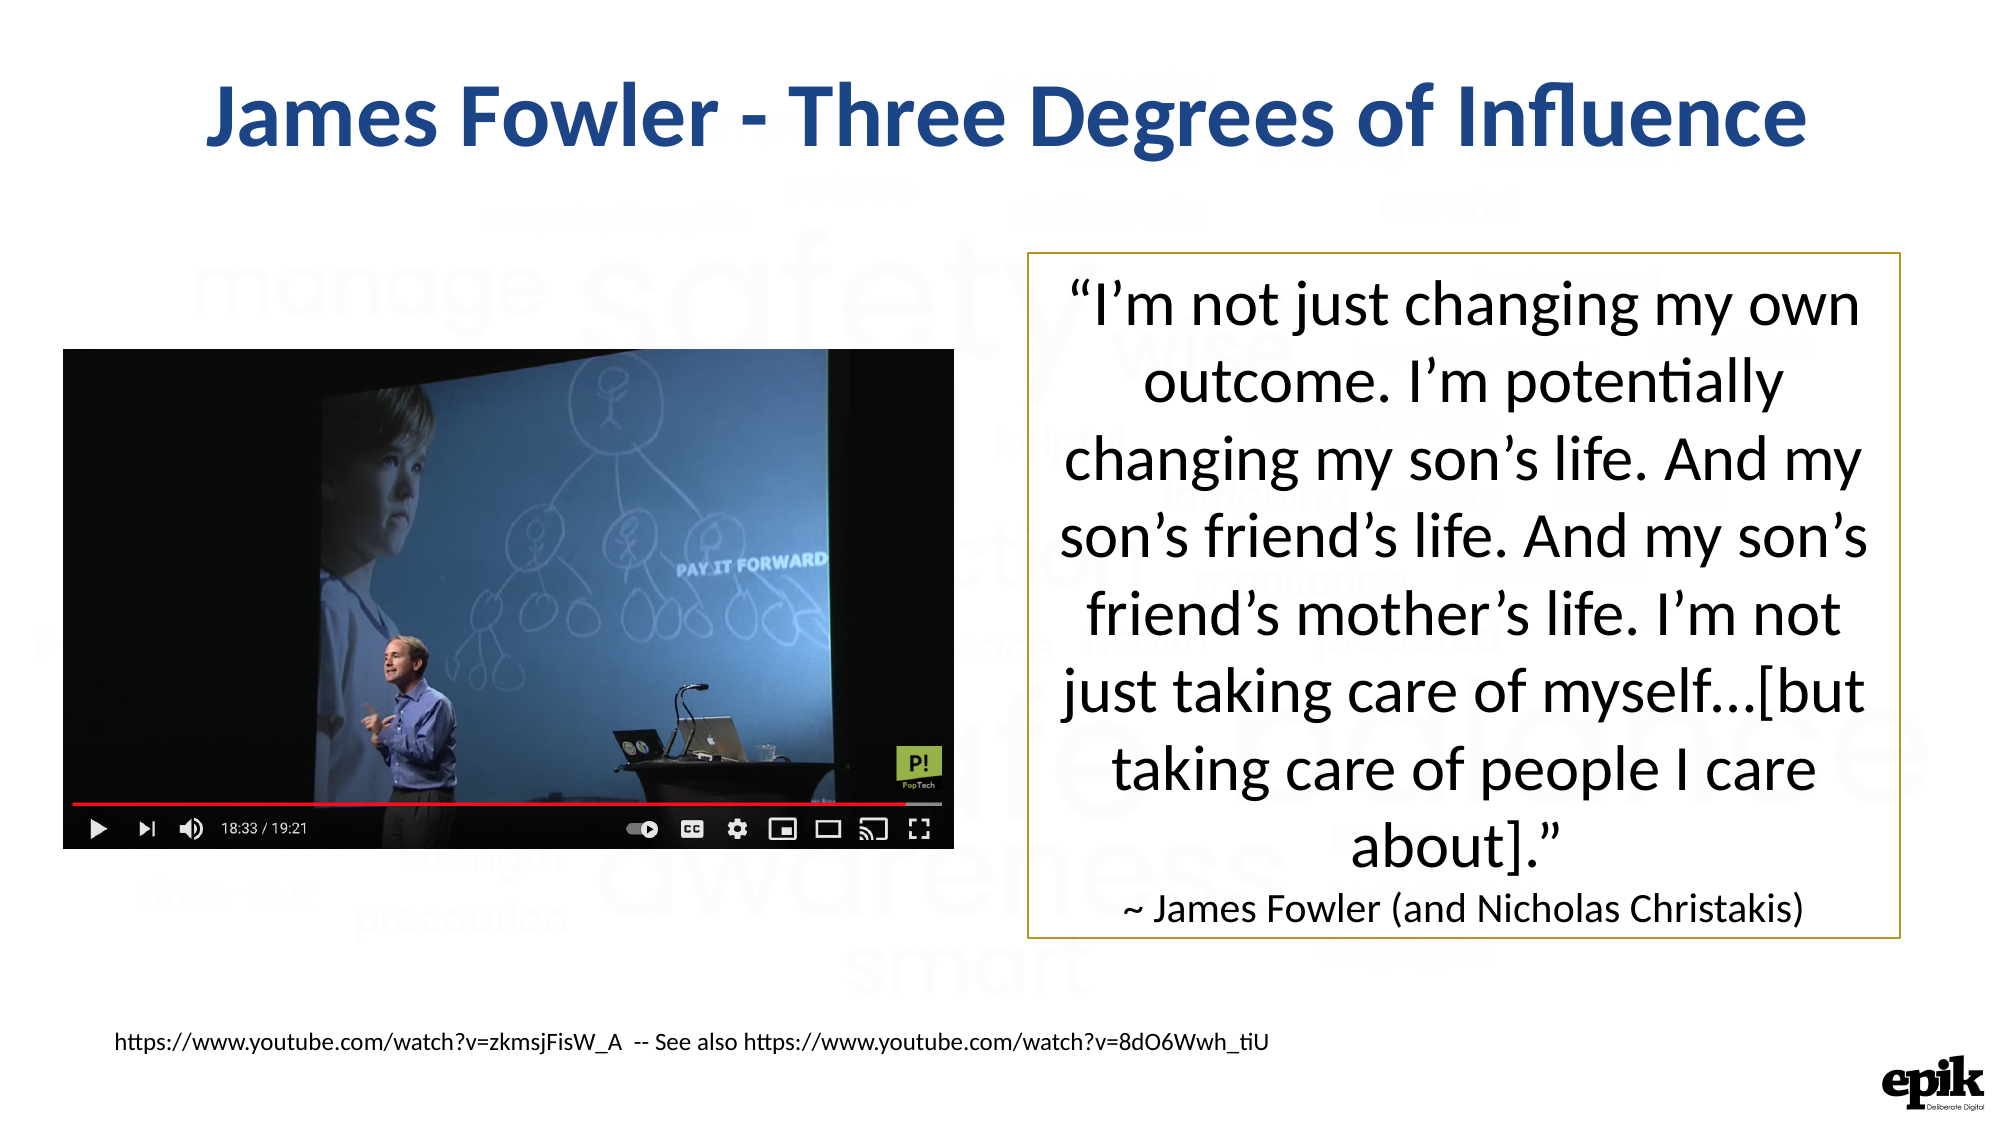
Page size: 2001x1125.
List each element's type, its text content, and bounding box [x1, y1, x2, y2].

text_box https://www.youtube.com/watch?v=zkmsjFisW_A -- See also https://www.youtube.com/watch?v=8dO6Wwh_tiU [99, 1017, 1877, 1063]
text_box James Fowler - Three Degrees of Influence [16, 5, 2000, 229]
text_box “I’m not just changing my own outcome. I’m potentially changing my son’s life. And my son’s friend’s life. And my son’s friend’s mother’s life. I’m not just taking care of myself…[but taking care of people I care about].” ~ James Fowler (and Nicholas Christakis) [1028, 253, 1901, 939]
picture [1866, 1016, 2000, 1125]
picture [63, 349, 955, 849]
